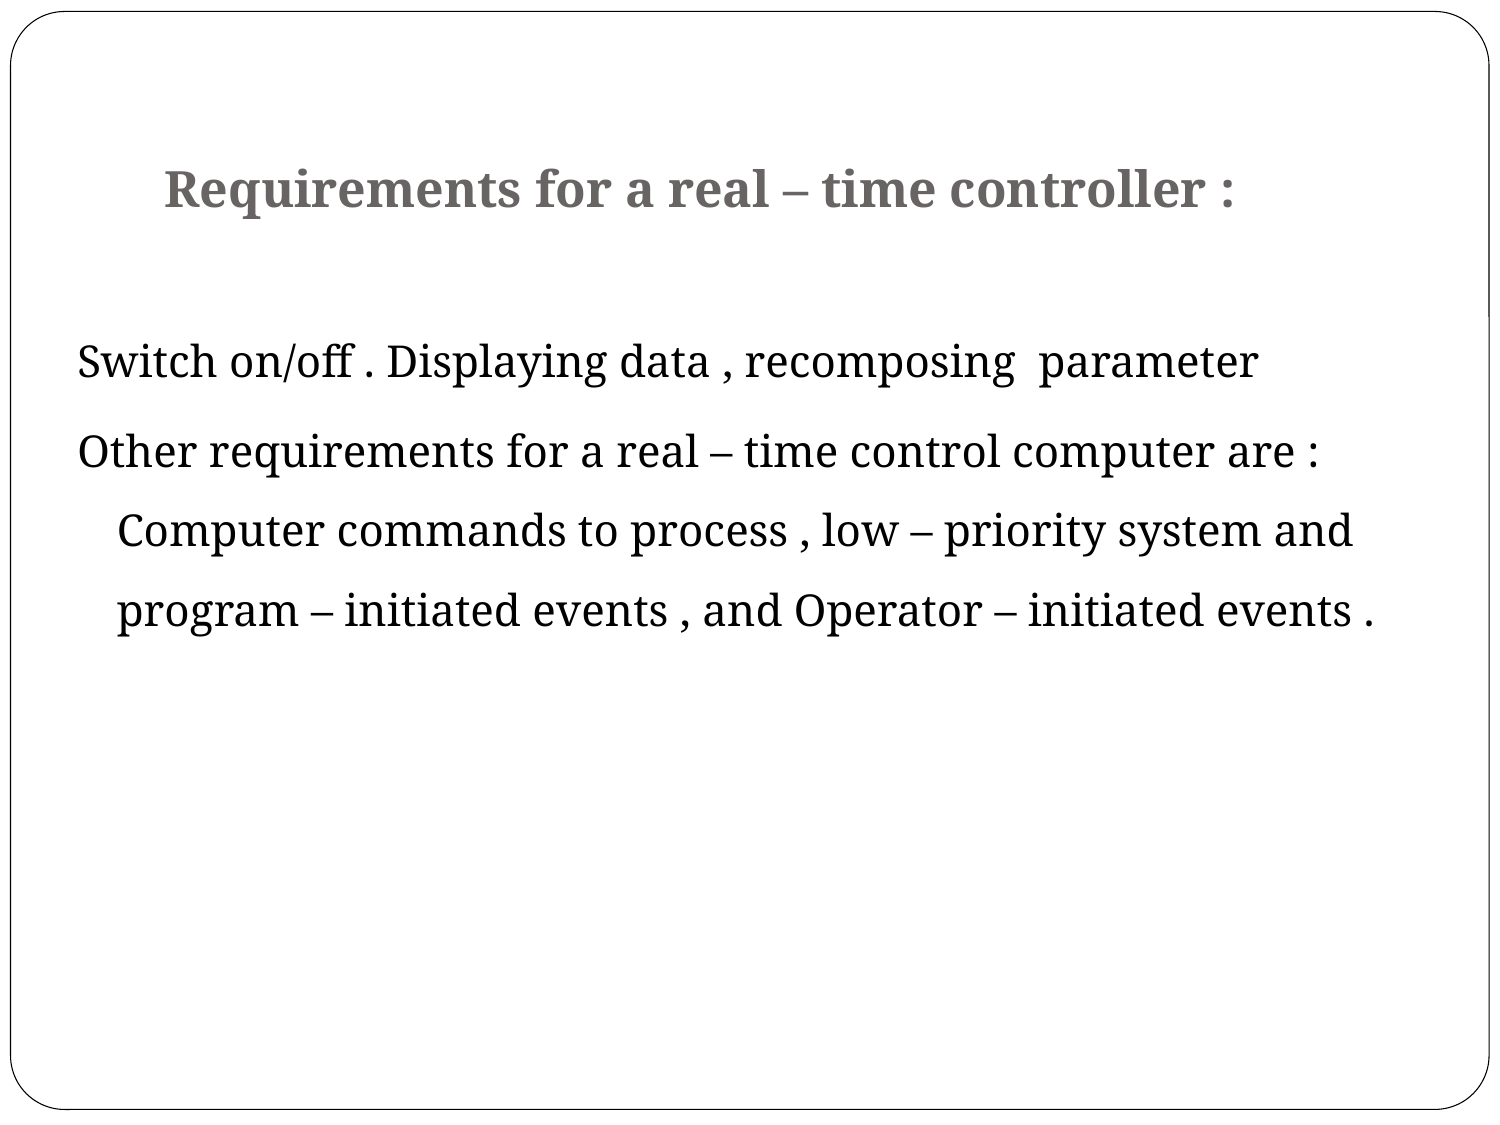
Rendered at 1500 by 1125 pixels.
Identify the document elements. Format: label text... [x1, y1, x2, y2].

title Requirements for a real – time controller : [150, 45, 1425, 233]
list Switch on/off . Displaying data , recomposing parameter Other requirements for a real – time control computer are : Computer commands to process , low – priority system and program – initiated events , and Operator – initiated events . [62, 299, 1413, 750]
